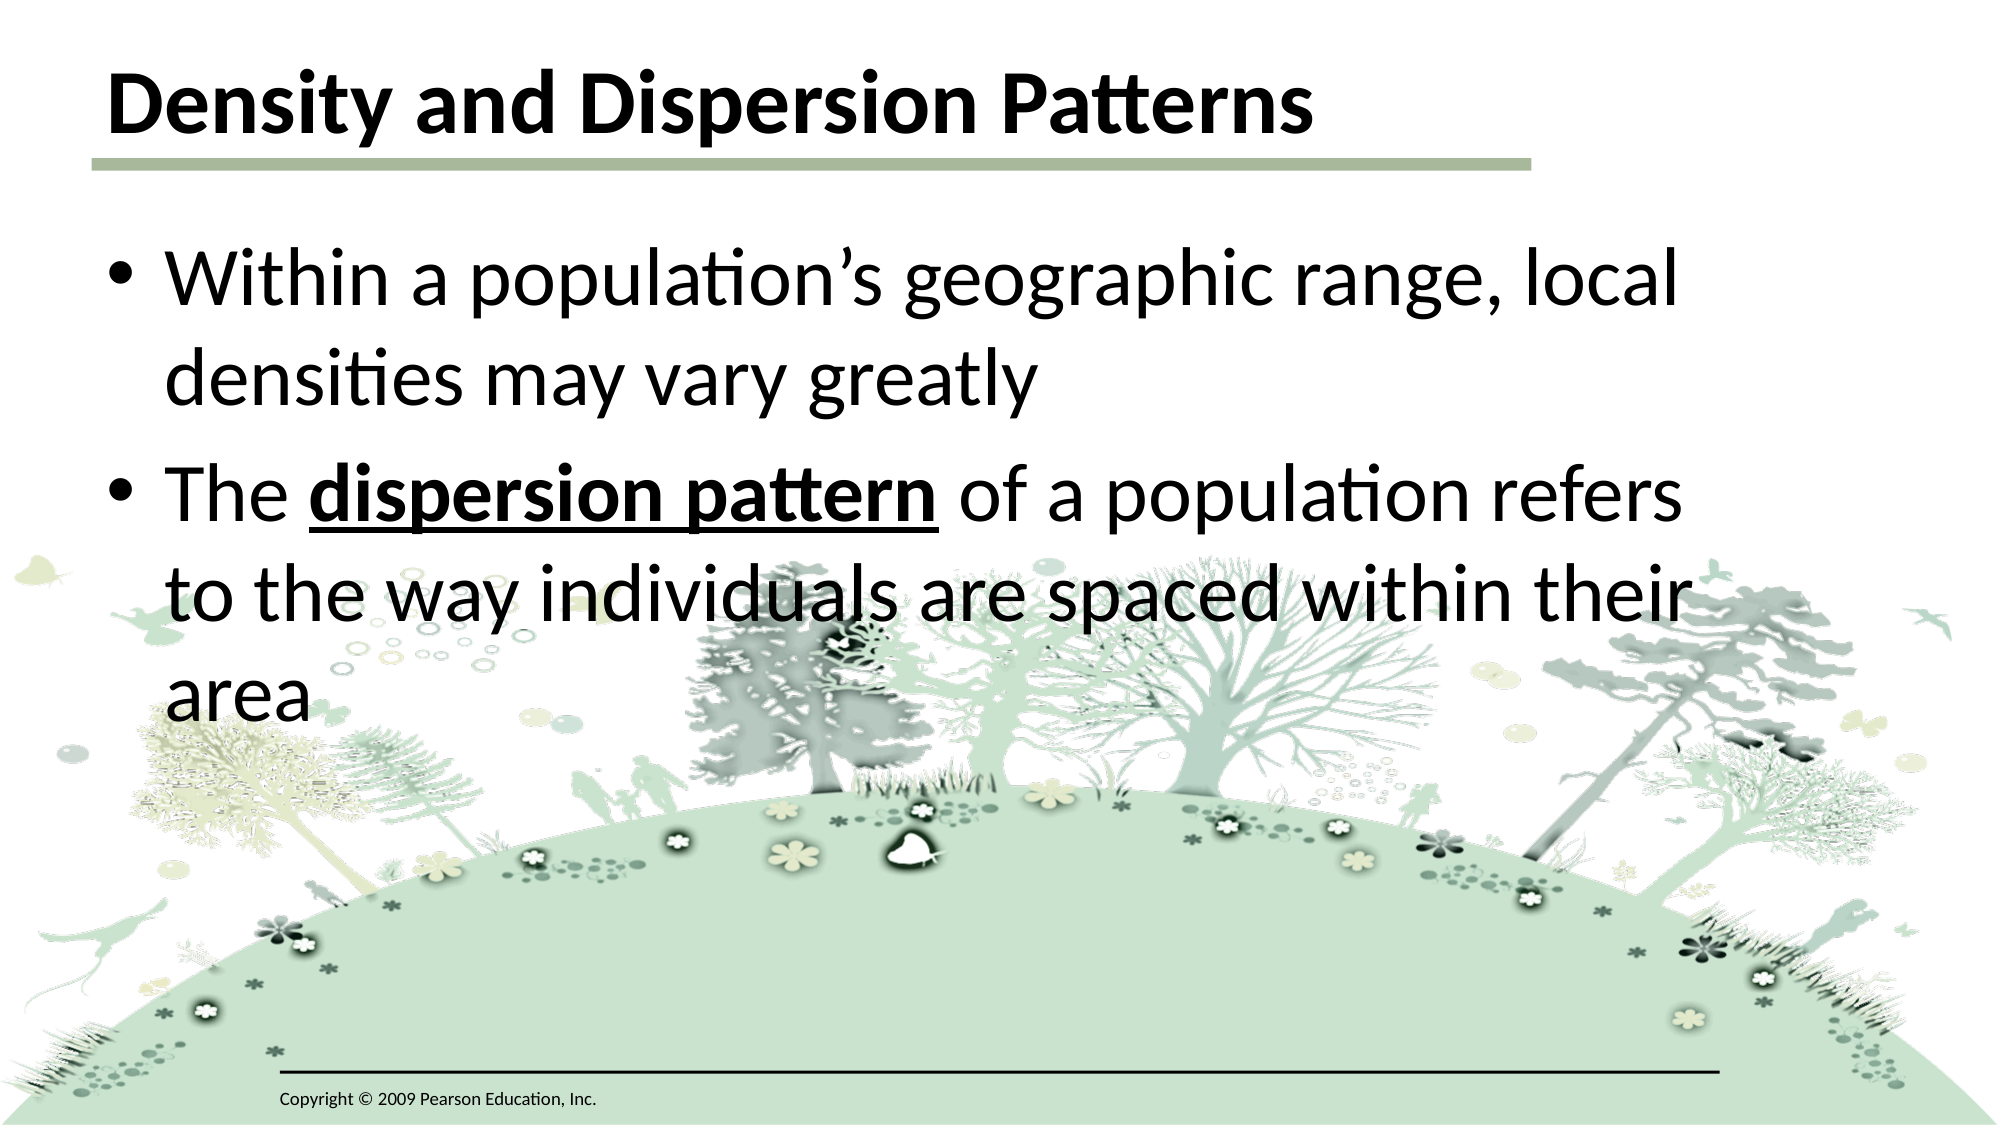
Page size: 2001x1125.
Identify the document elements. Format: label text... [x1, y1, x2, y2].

list Within a population’s geographic range, local densities may vary greatly The dispersion pattern of a population refers to the way individuals are spaced within their area [91, 214, 1715, 520]
picture [0, 520, 2000, 1125]
title Density and Dispersion Patterns [91, 29, 1719, 165]
